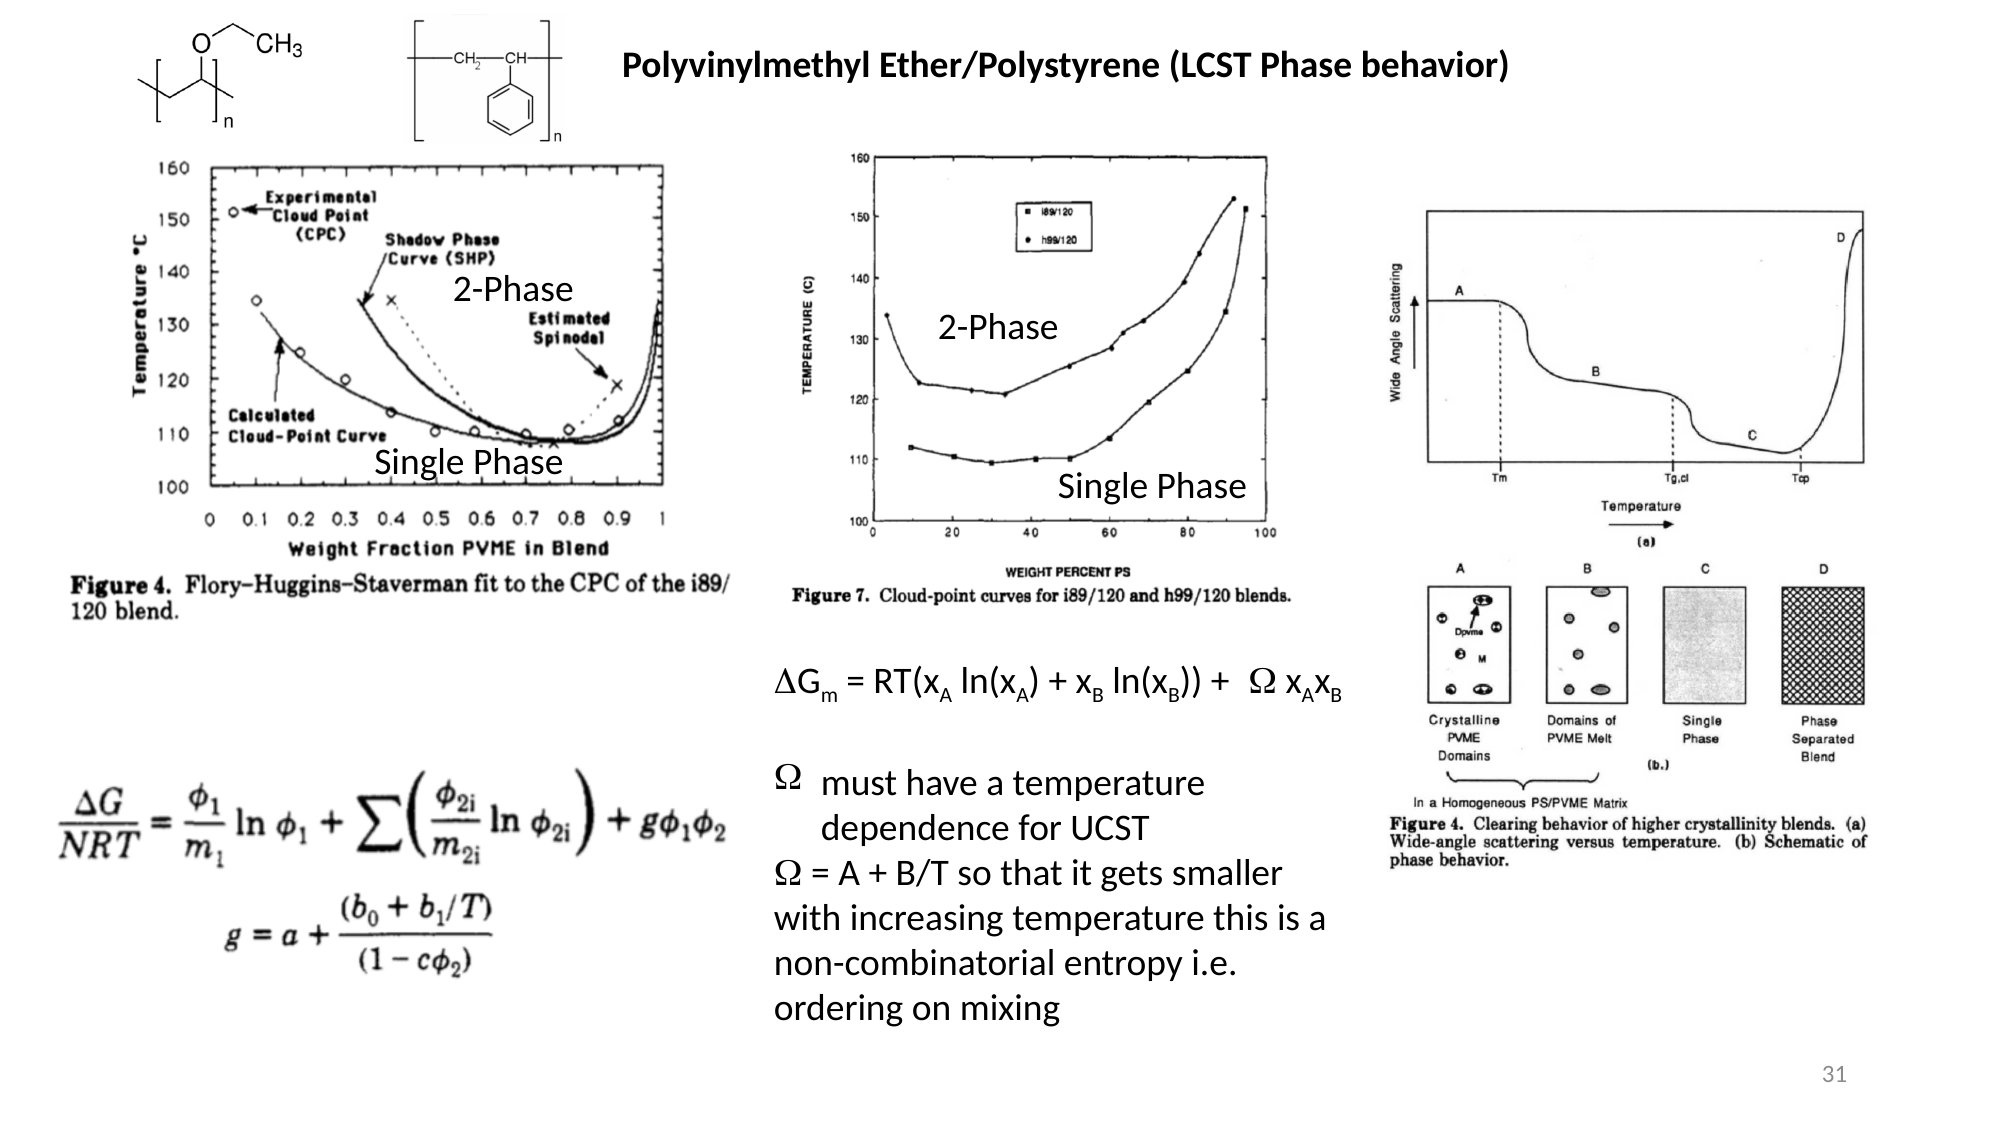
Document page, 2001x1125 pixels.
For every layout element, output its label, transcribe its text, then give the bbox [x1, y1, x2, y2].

slide_number 31 [1412, 1042, 1863, 1103]
text_box DGm = RT(xA ln(xA) + xB ln(xB)) + W xAxB must have a temperature dependence for UCST W = A + B/T so that it gets smaller with increasing temperature this is a non-combinatorial entropy i.e. ordering on mixing [759, 648, 1363, 1036]
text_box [779, 142, 1298, 614]
picture [1386, 203, 1878, 873]
picture [403, 14, 567, 145]
picture [45, 764, 736, 986]
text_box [67, 156, 739, 625]
picture [130, 16, 308, 134]
text_box Polyvinylmethyl Ether/Polystyrene (LCST Phase behavior) [607, 32, 1526, 93]
